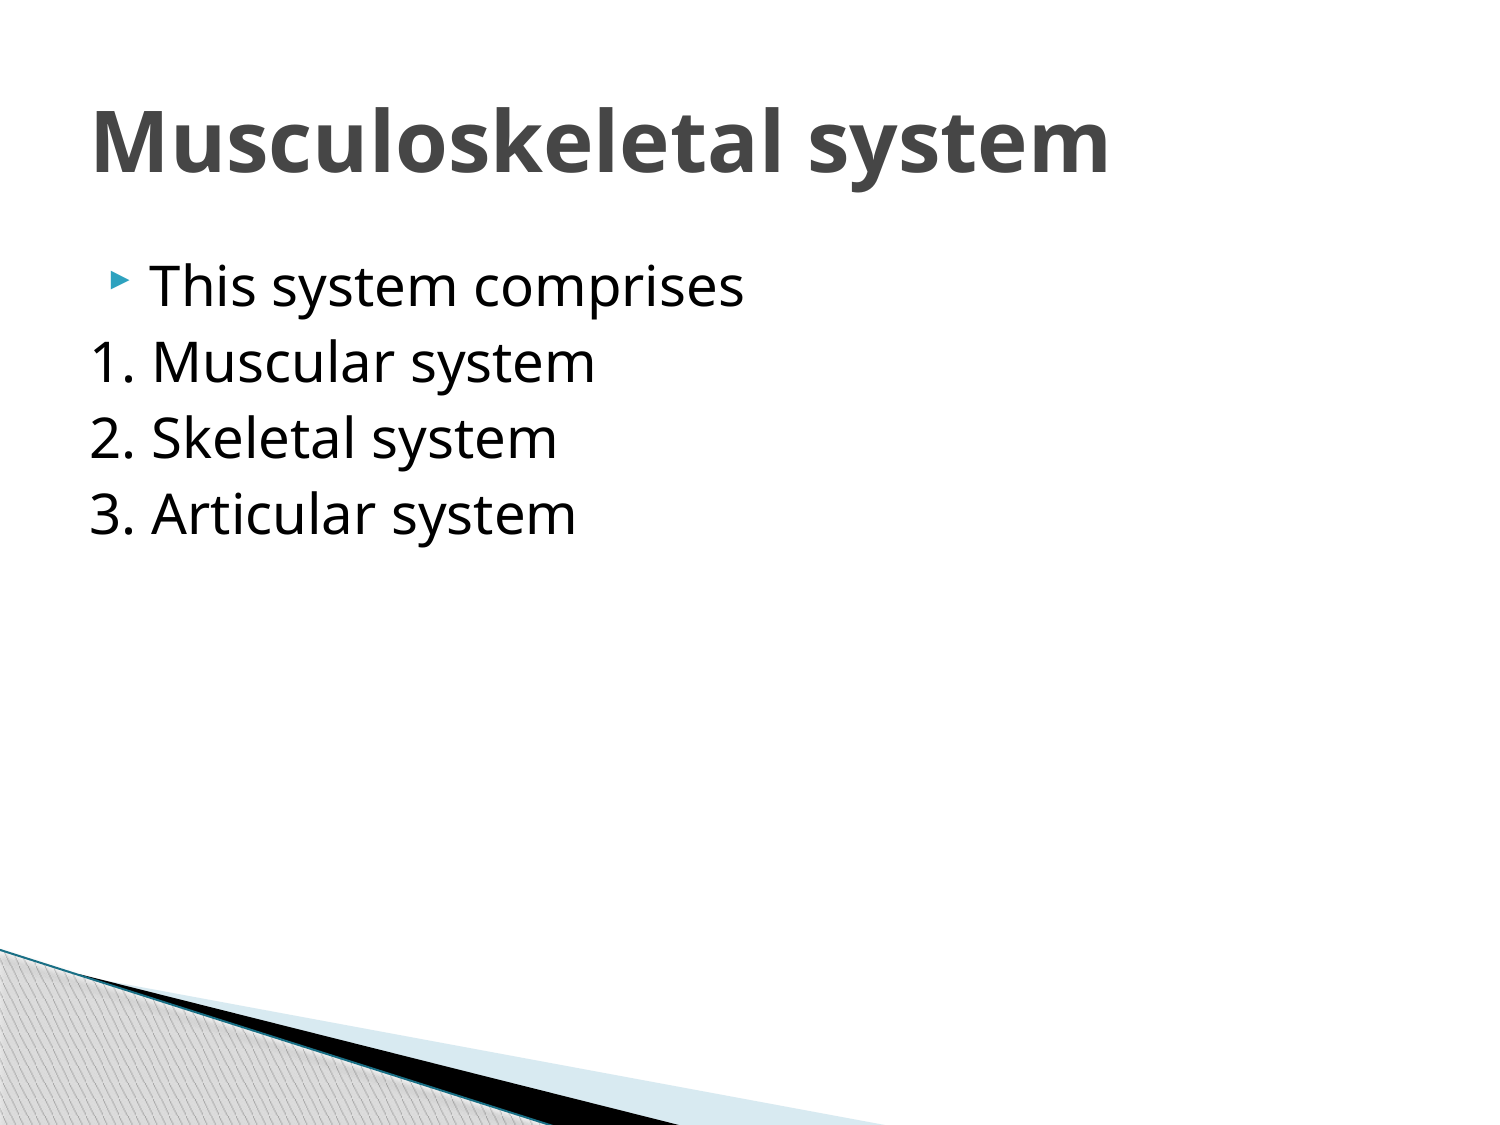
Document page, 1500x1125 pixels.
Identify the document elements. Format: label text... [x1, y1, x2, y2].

title Musculoskeletal system [75, 45, 1425, 233]
list This system comprises 1. Muscular system 2. Skeletal system 3. Articular system [75, 243, 1425, 986]
